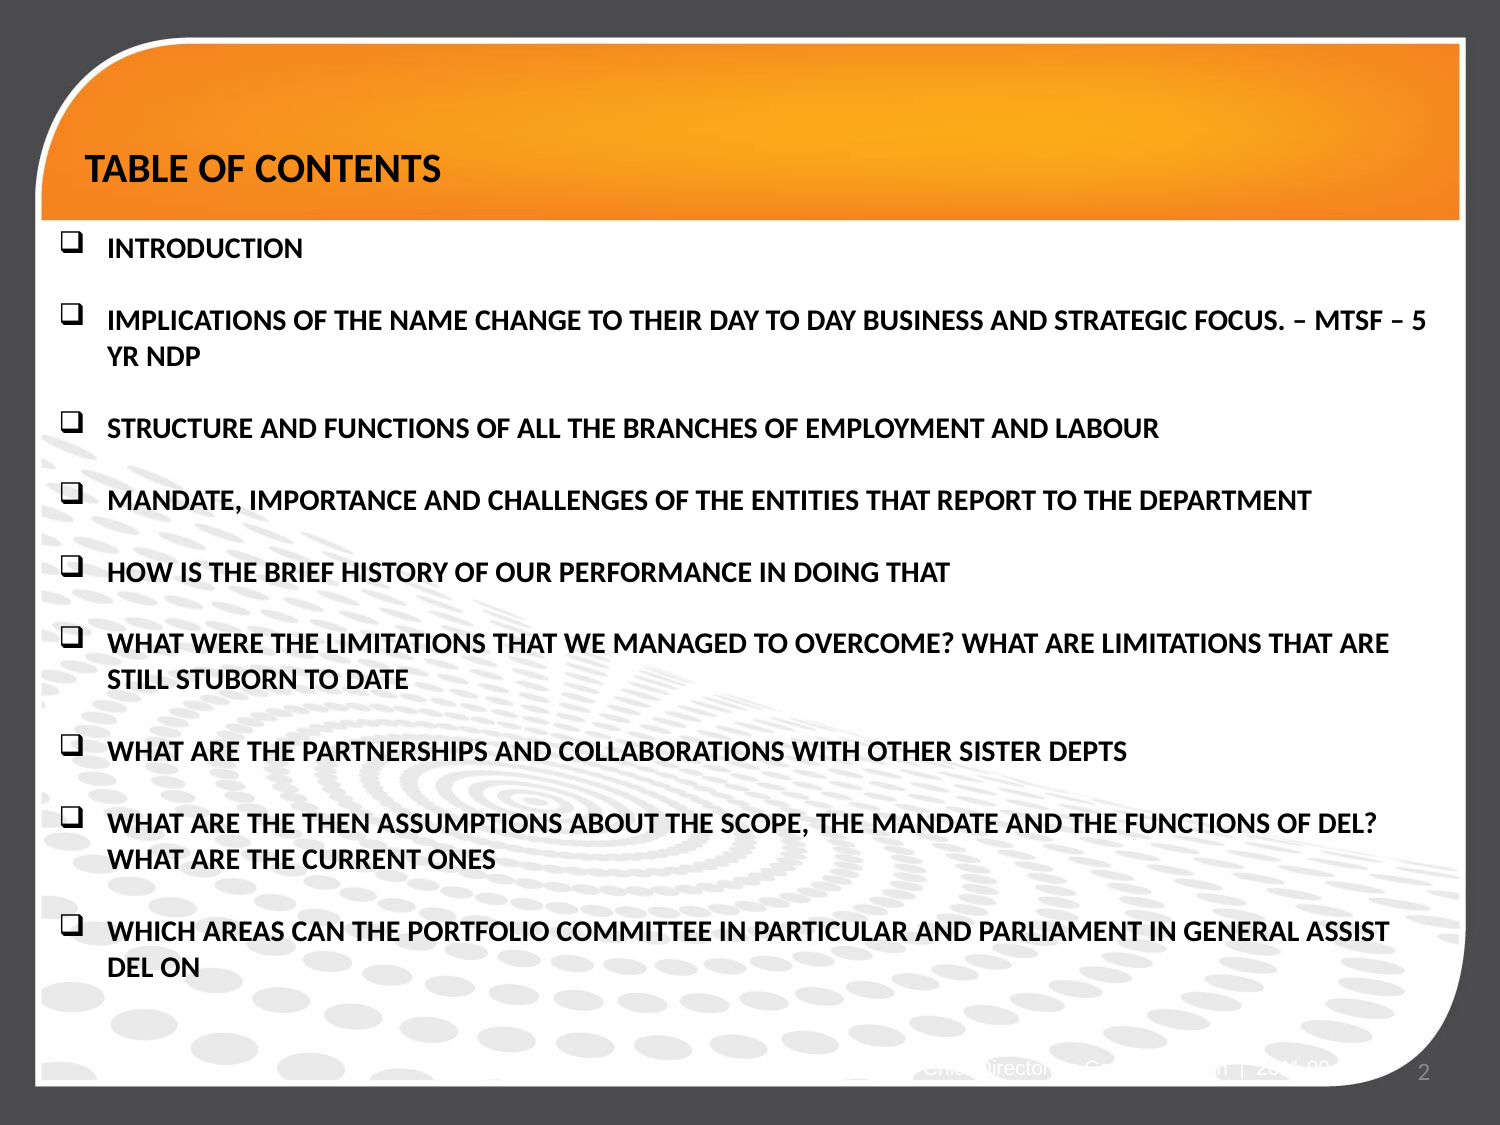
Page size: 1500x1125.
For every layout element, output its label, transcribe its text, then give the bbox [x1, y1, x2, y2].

text_box Chief Directorate Communication | 2011.00.00 [908, 1038, 1406, 1096]
text_box [979, 162, 1478, 220]
picture [0, 0, 1500, 1125]
list INTRODUCTION IMPLICATIONS OF THE NAME CHANGE TO THEIR DAY TO DAY BUSINESS AND STRATEGIC FOCUS. – MTSF – 5 YR NDP STRUCTURE AND FUNCTIONS OF ALL THE BRANCHES OF EMPLOYMENT AND LABOUR MANDATE, IMPORTANCE AND CHALLENGES OF THE ENTITIES THAT REPORT TO THE DEPARTMENT HOW IS THE BRIEF HISTORY OF OUR PERFORMANCE IN DOING THAT WHAT WERE THE LIMITATIONS THAT WE MANAGED TO OVERCOME? WHAT ARE LIMITATIONS THAT ARE STILL STUBORN TO DATE WHAT ARE THE PARTNERSHIPS AND COLLABORATIONS WITH OTHER SISTER DEPTS WHAT ARE THE THEN ASSUMPTIONS ABOUT THE SCOPE, THE MANDATE AND THE FUNCTIONS OF DEL? WHAT ARE THE CURRENT ONES WHICH AREAS CAN THE PORTFOLIO COMMITTEE IN PARTICULAR AND PARLIAMENT IN GENERAL ASSIST DEL ON [43, 220, 1445, 998]
slide_number 2 [1095, 1040, 1446, 1101]
title TABLE OF CONTENTS [69, 121, 1157, 211]
